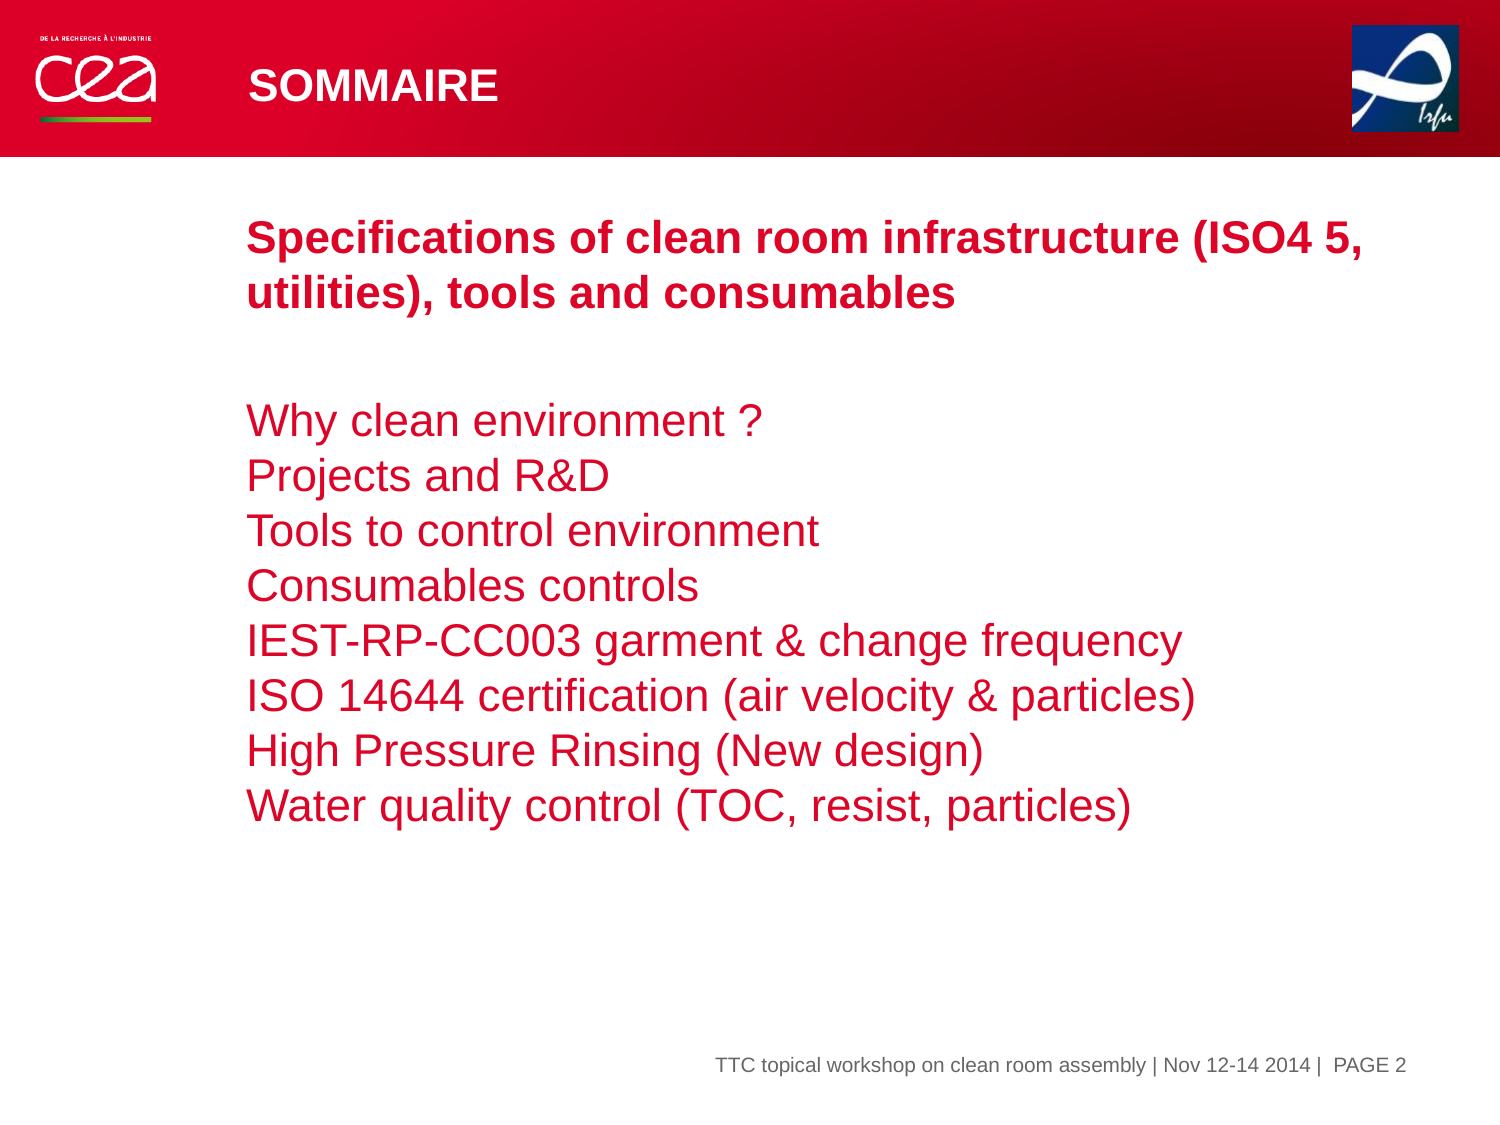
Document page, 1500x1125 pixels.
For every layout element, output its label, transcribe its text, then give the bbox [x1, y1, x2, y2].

picture [0, 0, 1500, 157]
title sommaire [248, 8, 1436, 158]
slide_number | PAGE 2 [1316, 1034, 1500, 1094]
list Specifications of clean room infrastructure (ISO4 5, utilities), tools and consumables Why clean environment ? Projects and R&D Tools to control environment Consumables controls IEST-RP-CC003 garment & change frequency ISO 14644 certification (air velocity & particles) High Pressure Rinsing (New design) Water quality control (TOC, resist, particles) [94, 208, 1436, 1024]
footer TTC topical workshop on clean room assembly | Nov 12-14 2014 [336, 1034, 1311, 1095]
